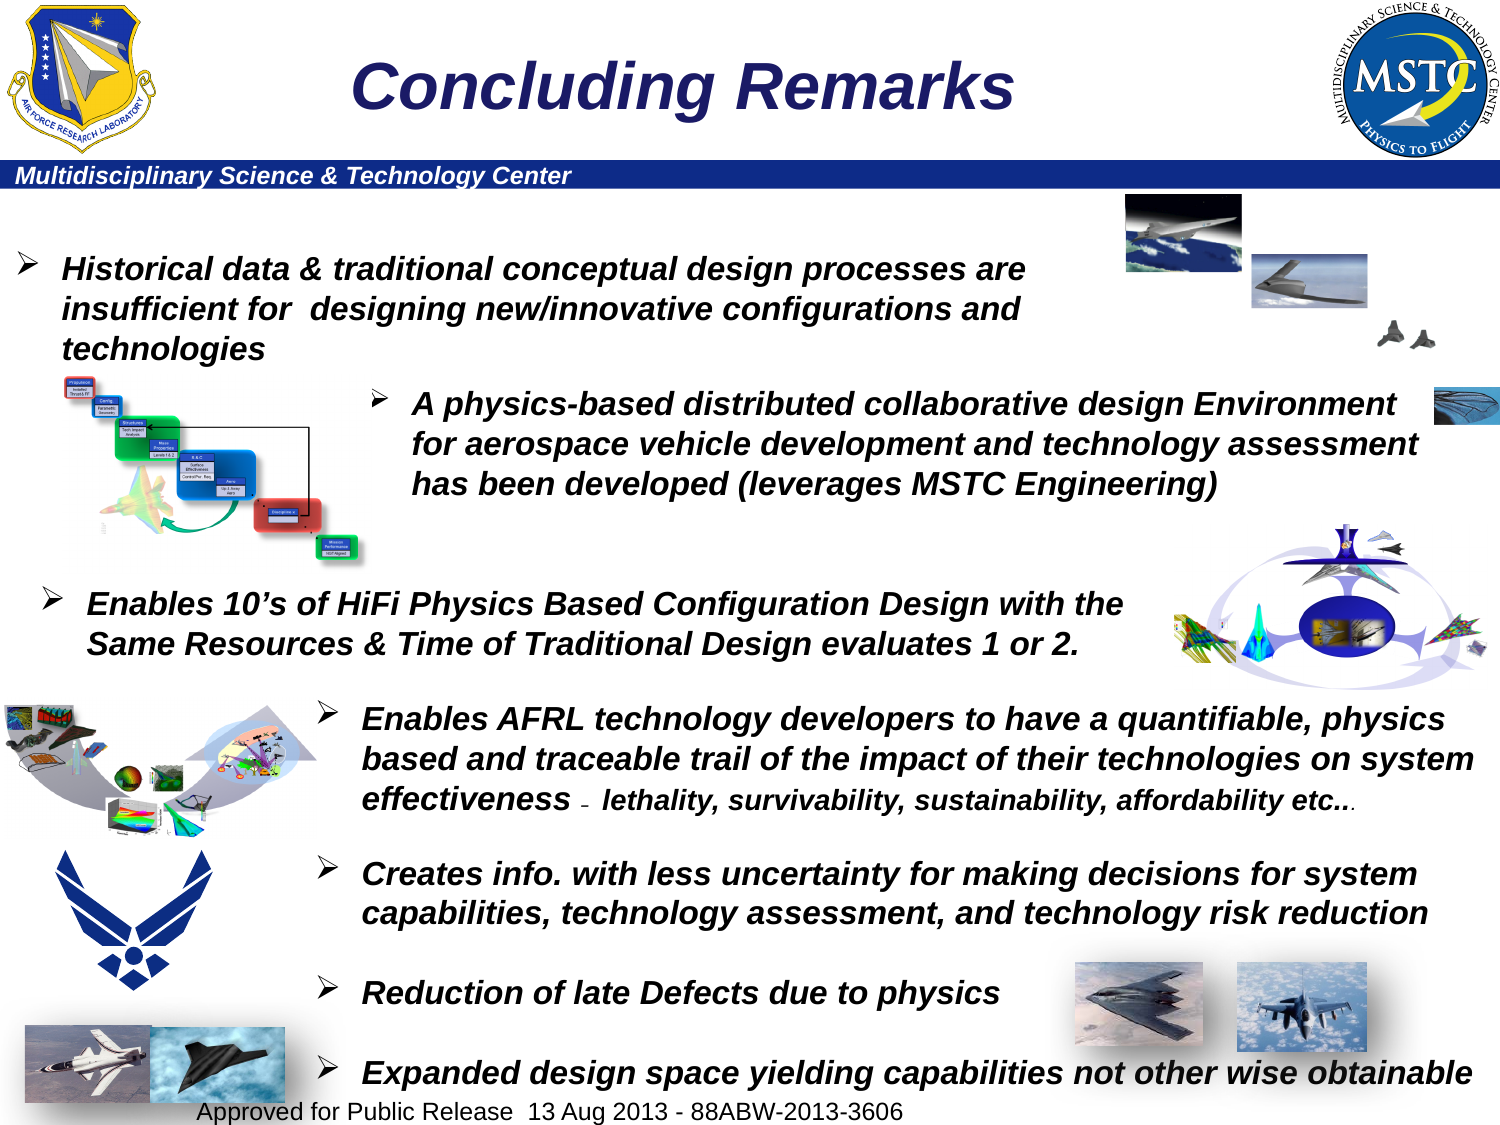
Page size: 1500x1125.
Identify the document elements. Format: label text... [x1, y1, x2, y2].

picture [1237, 962, 1367, 1052]
text_box A physics-based distributed collaborative design Environment for aerospace vehicle development and technology assessment has been developed (leverages MSTC Engineering) [372, 374, 1450, 510]
text_box Enables AFRL technology developers to have a quantifiable, physics based and traceable trail of the impact of their technologies on system effectiveness – lethality, survivability, sustainability, affordability etc... Creates info. with less uncertainty for making decisions for system capabilities, technology assessment, and technology risk reduction Reduction of late Defects due to physics Expanded design space yielding capabilities not other wise obtainable [299, 689, 1500, 1057]
picture [1074, 962, 1203, 1047]
picture [49, 849, 220, 1001]
picture [1330, 0, 1500, 158]
picture [7, 5, 156, 154]
picture [1174, 524, 1488, 690]
text_box Approved for Public Release 13 Aug 2013 - 88ABW-2013-3606 [181, 1057, 1500, 1125]
title Concluding Remarks [162, 2, 1213, 164]
text_box Enables 10’s of HiFi Physics Based Configuration Design with the Same Resources & Time of Traditional Design evaluates 1 or 2. [24, 574, 1163, 670]
text_box Historical data & traditional conceptual design processes are insufficient for designing new/innovative configurations and technologies [0, 199, 1119, 375]
picture [1124, 194, 1500, 426]
picture [4, 697, 318, 839]
picture [24, 1024, 285, 1103]
picture [62, 374, 372, 575]
